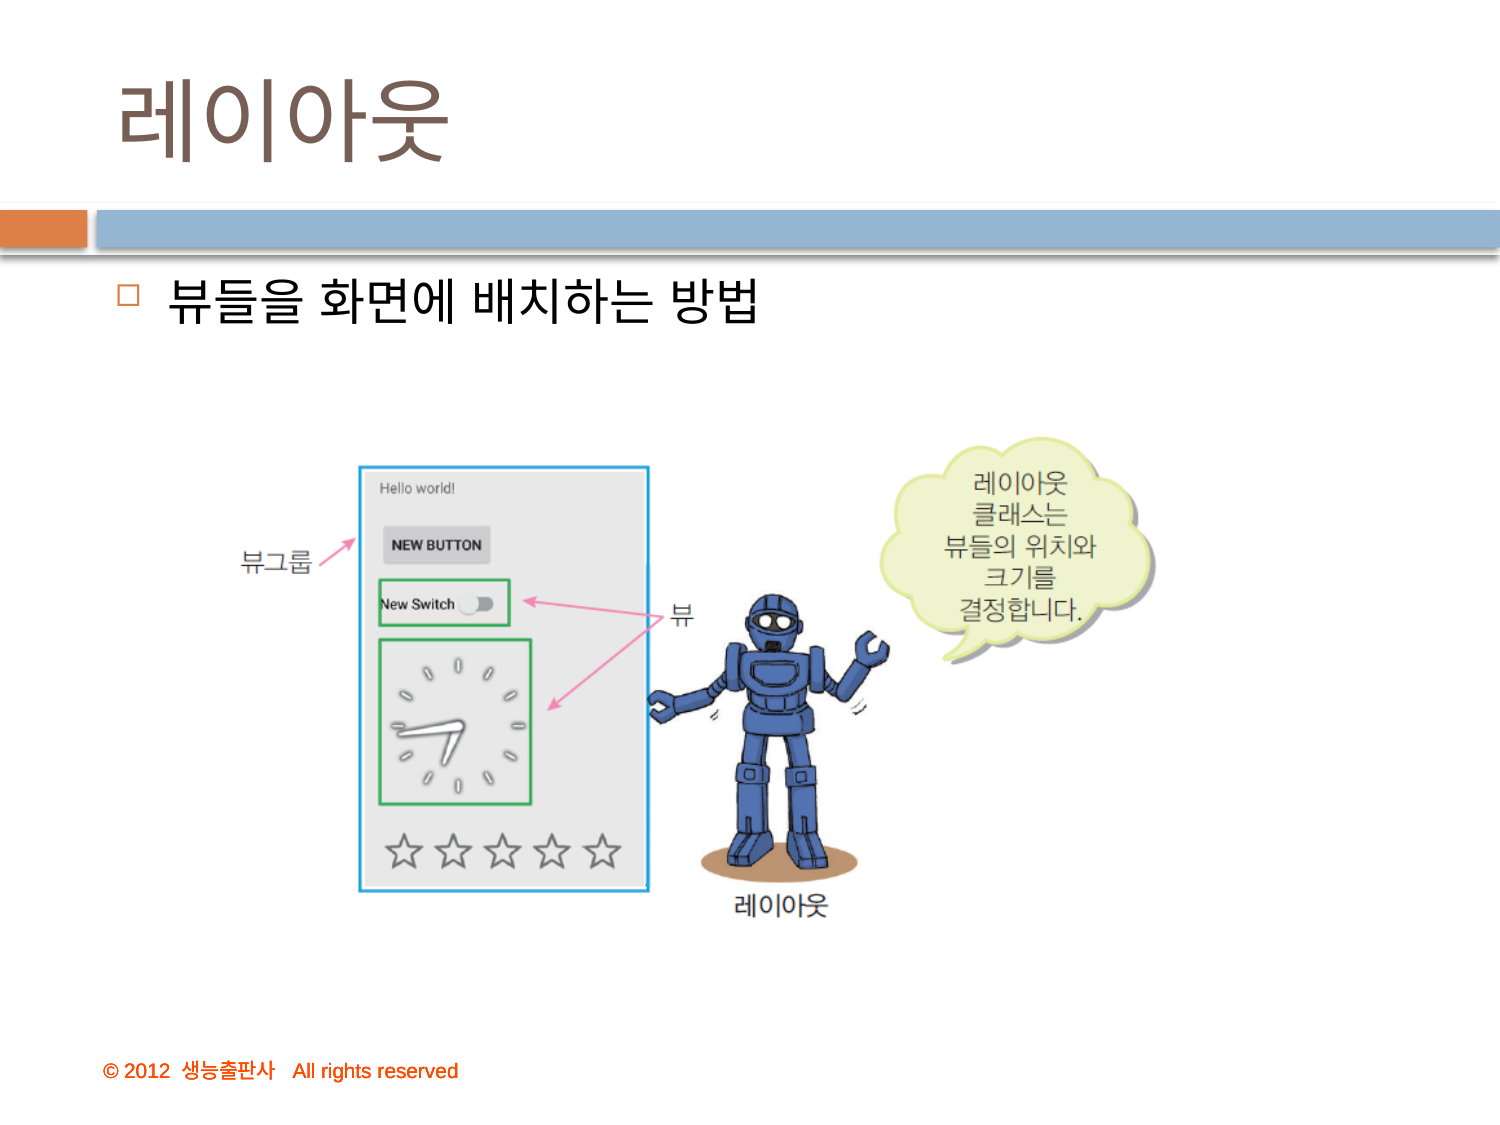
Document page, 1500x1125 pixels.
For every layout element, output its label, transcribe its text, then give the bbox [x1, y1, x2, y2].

picture [206, 396, 1194, 947]
list 뷰들을 화면에 배치하는 방법 [100, 262, 1438, 1000]
title 레이아웃 [100, 37, 1438, 200]
